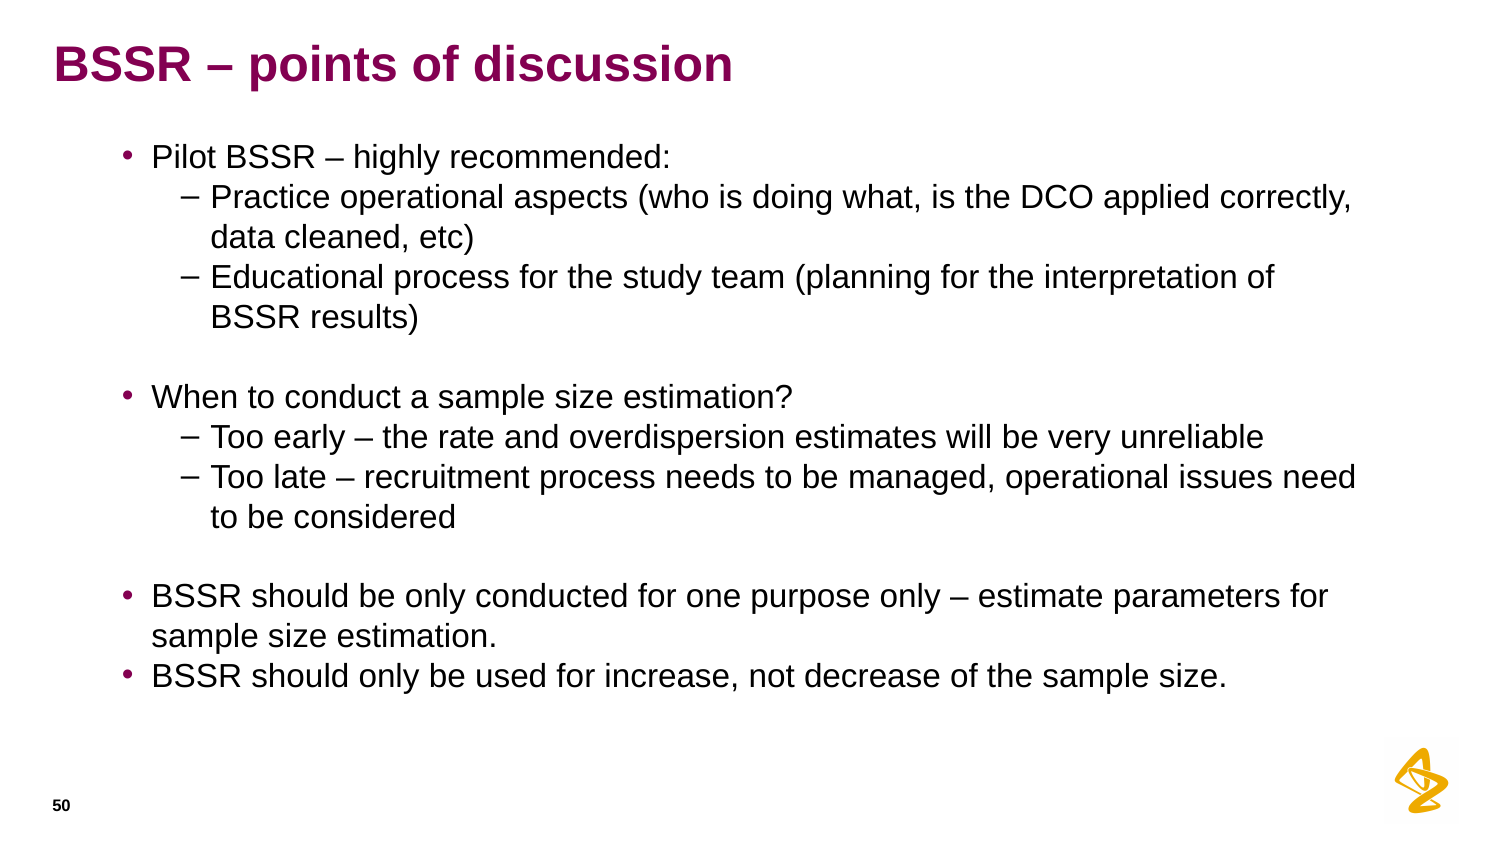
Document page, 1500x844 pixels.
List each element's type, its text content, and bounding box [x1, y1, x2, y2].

title BSSR – points of discussion [38, 23, 1477, 107]
picture [1384, 737, 1459, 824]
slide_number 50 [52, 795, 118, 822]
list Pilot BSSR – highly recommended: Practice operational aspects (who is doing what, is the DCO applied correctly, data cleaned, etc) Educational process for the study team (planning for the interpretation of BSSR results) When to conduct a sample size estimation? Too early – the rate and overdispersion estimates will be very unreliable Too late – recruitment process needs to be managed, operational issues need to be considered BSSR should be only conducted for one purpose only – estimate parameters for sample size estimation. BSSR should only be used for increase, not decrease of the sample size. [52, 128, 1387, 760]
